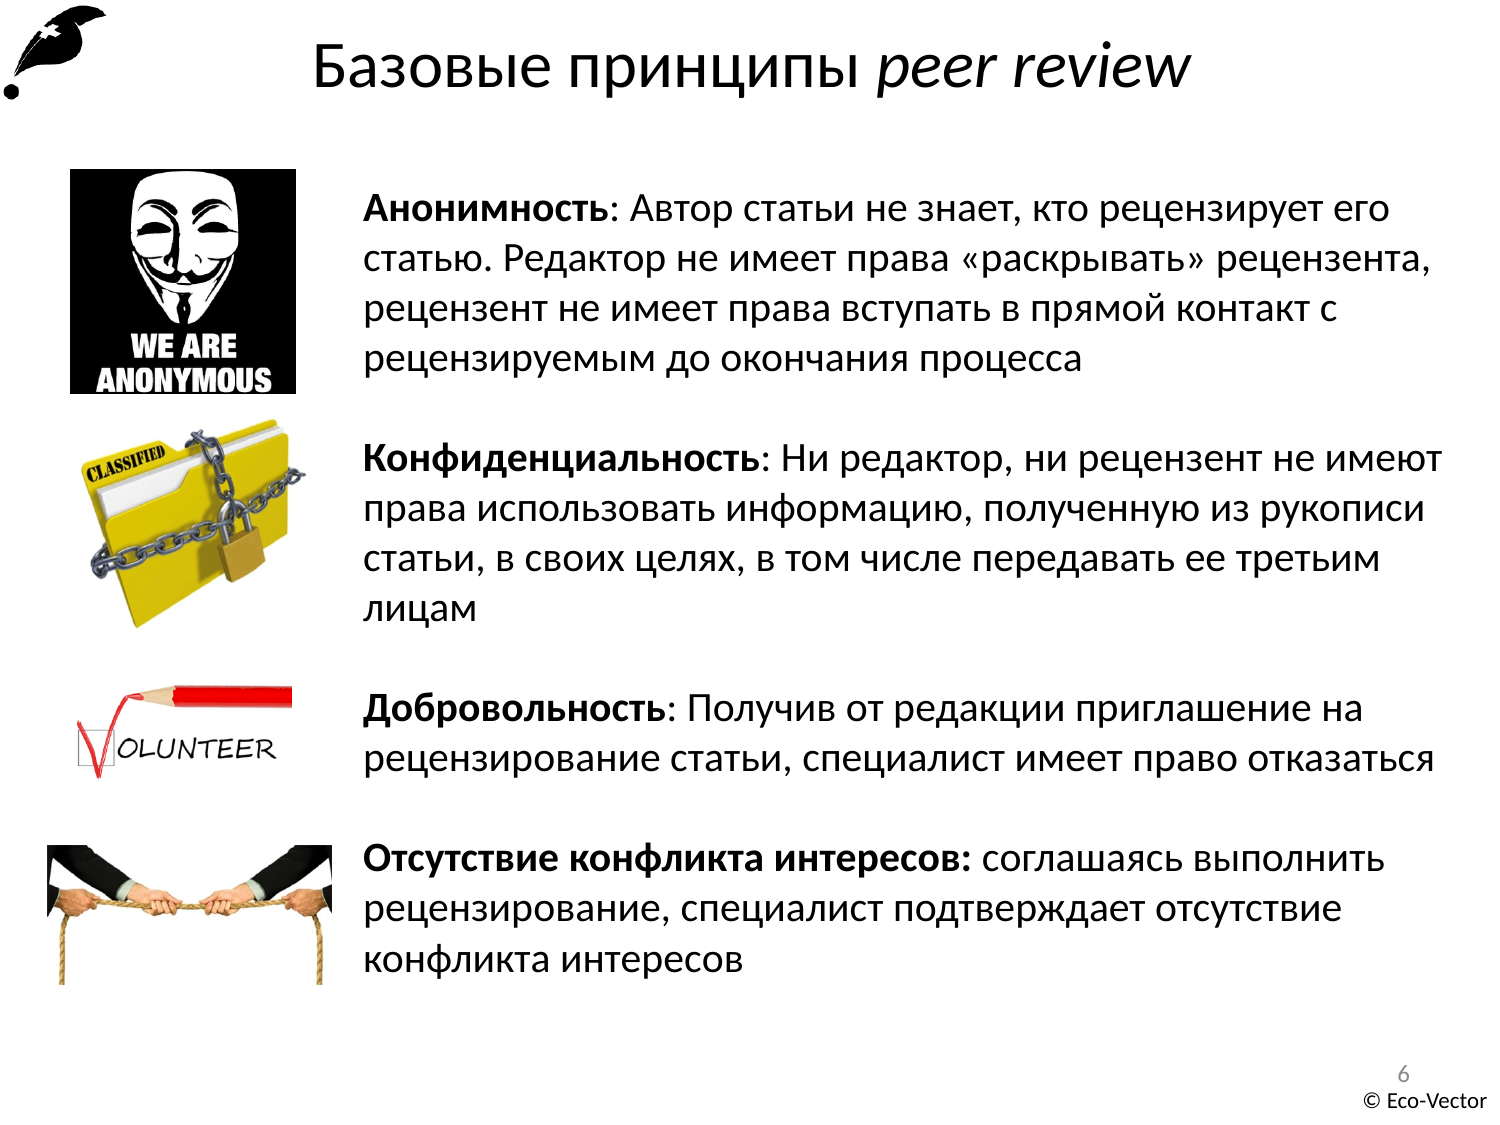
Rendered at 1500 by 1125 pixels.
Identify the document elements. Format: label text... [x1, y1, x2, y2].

text_box Анонимность: Автор статьи не знает, кто рецензирует его статью. Редактор не имеет права «раскрывать» рецензента, рецензент не имеет права вступать в прямой контакт с рецензируемым до окончания процесса Конфиденциальность: Ни редактор, ни рецензент не имеют права использовать информацию, полученную из рукописи статьи, в своих целях, в том числе передавать ее третьим лицам Добровольность: Получив от редакции приглашение на рецензирование статьи, специалист имеет право отказаться Отсутствие конфликта интересов: соглашаясь выполнить рецензирование, специалист подтверждает отсутствие конфликта интересов [348, 172, 1483, 988]
picture [70, 168, 296, 394]
picture [0, 0, 115, 102]
text_box Базовые принципы peer review [76, 7, 1427, 114]
picture [46, 641, 293, 801]
picture [75, 415, 312, 632]
picture [46, 845, 332, 985]
slide_number 6 [1074, 1042, 1425, 1103]
text_box © Eco-Vector [1222, 1078, 1500, 1121]
